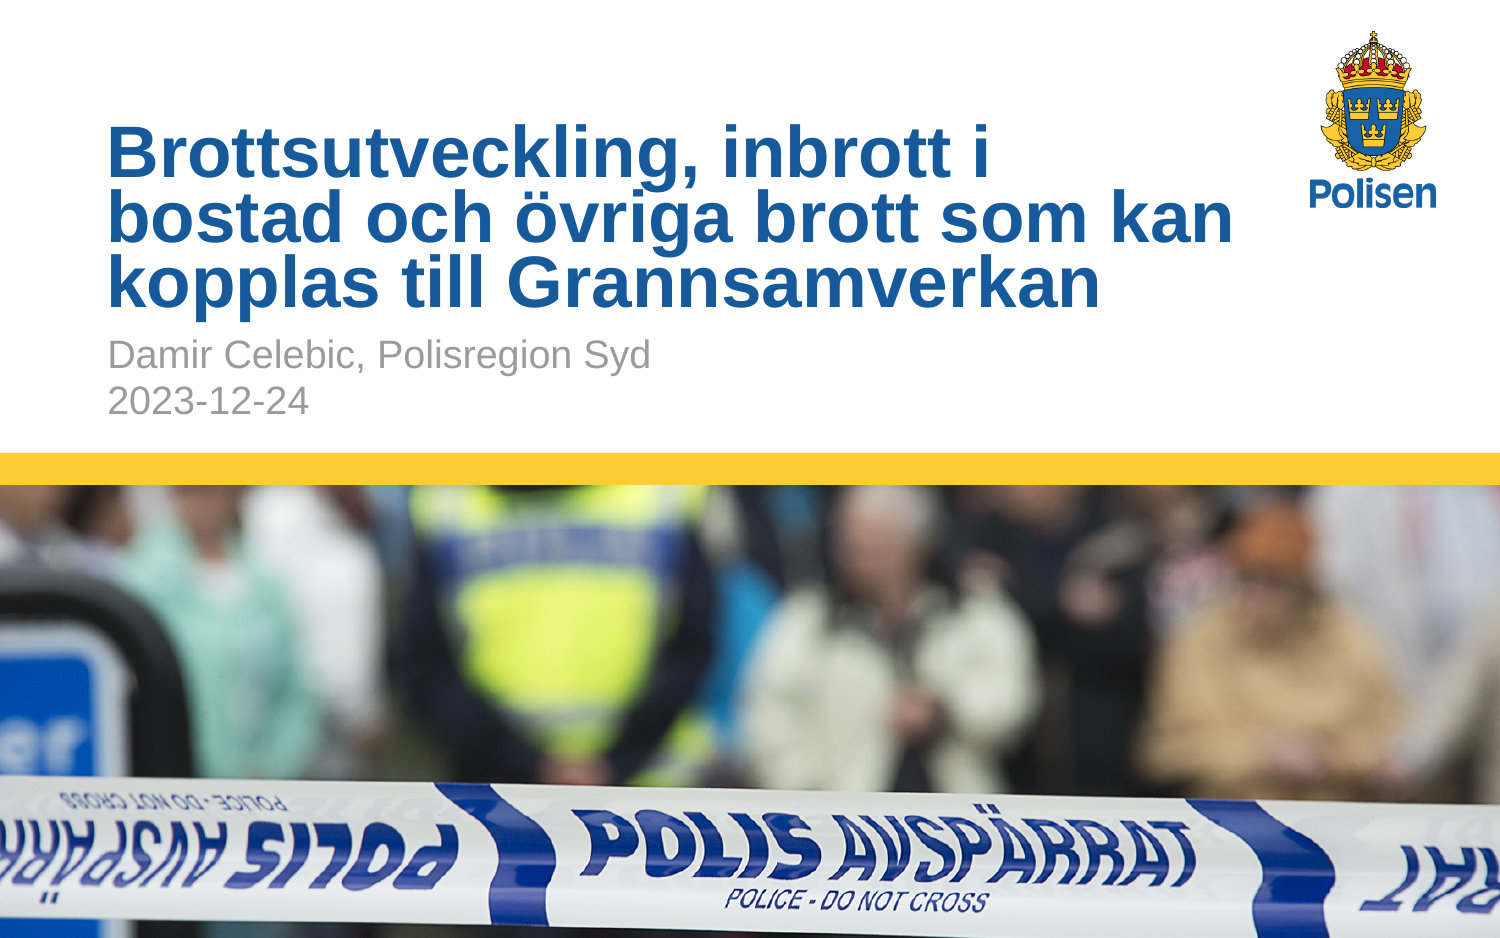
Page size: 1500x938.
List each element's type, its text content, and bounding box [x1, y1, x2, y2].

text_box Damir Celebic, Polisregion Syd 2023-12-24 [104, 324, 1282, 395]
text_box Brottsutveckling, inbrott i bostad och övriga brott som kan kopplas till Grannsamverkan [103, 152, 1247, 327]
picture [1310, 31, 1436, 208]
picture [0, 485, 1500, 938]
